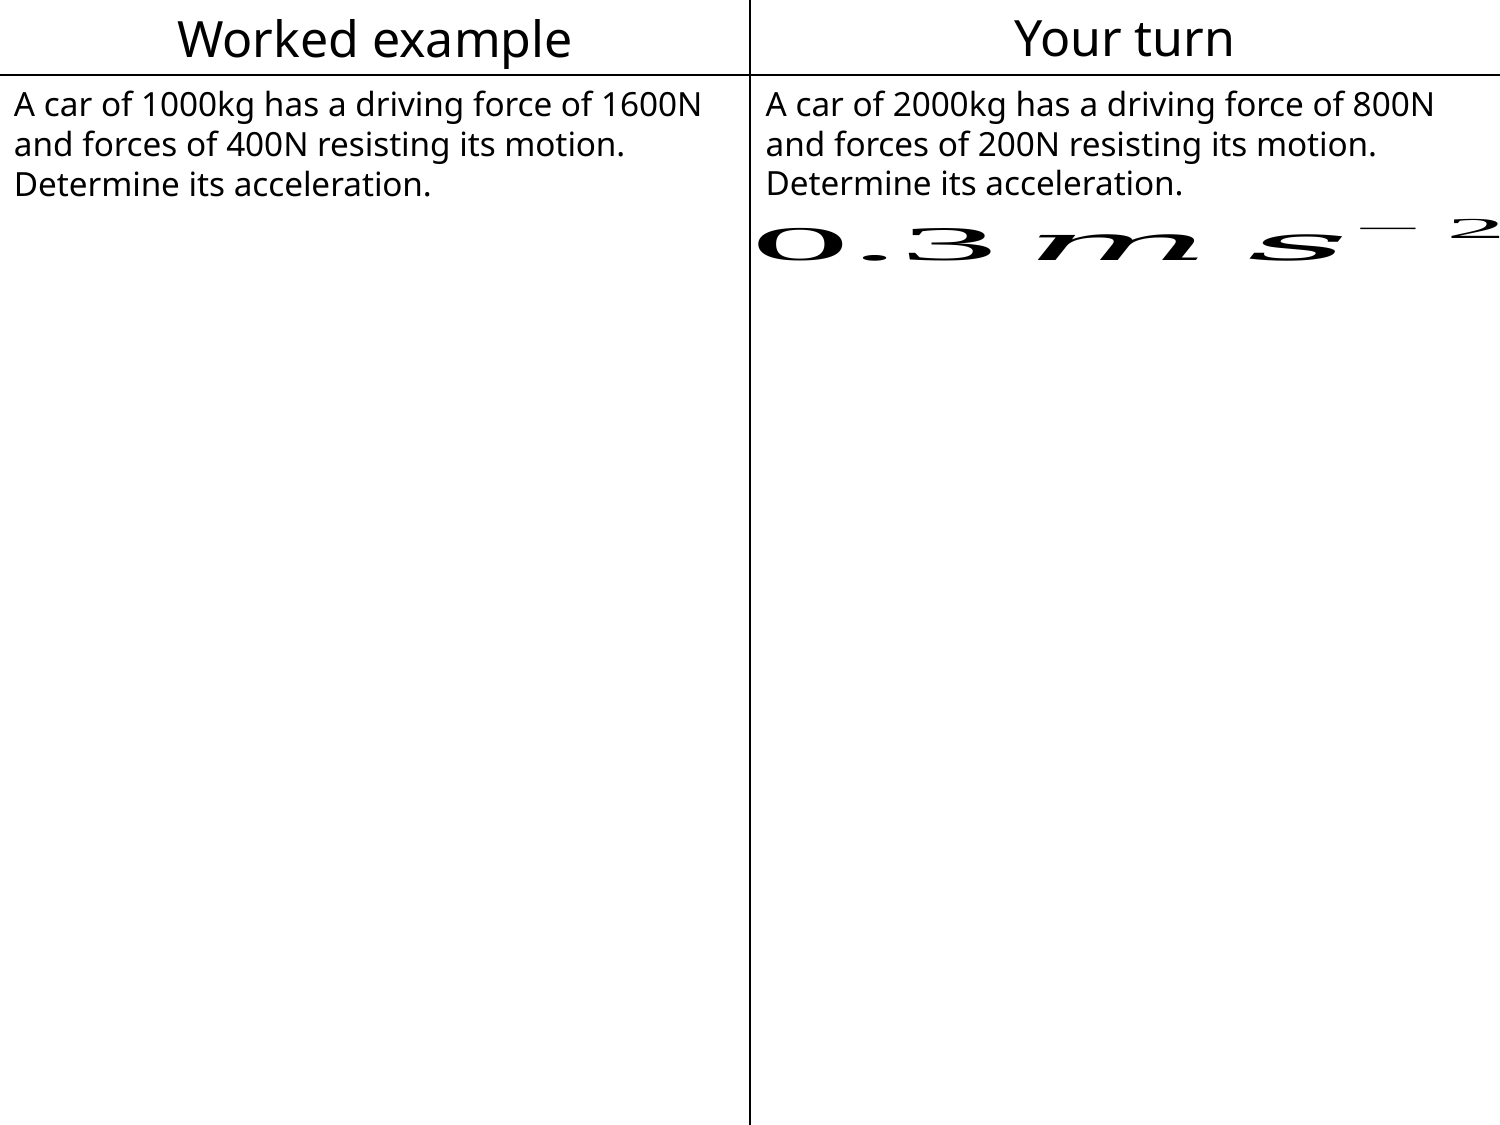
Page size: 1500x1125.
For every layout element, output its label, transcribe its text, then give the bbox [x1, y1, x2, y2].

text_box Worked example [0, 0, 749, 74]
text_box A car of 2000kg has a driving force of 800N and forces of 200N resisting its motion. Determine its acceleration. [751, 76, 1500, 210]
text_box Your turn [751, 0, 1500, 74]
text_box A car of 1000kg has a driving force of 1600N and forces of 400N resisting its motion. Determine its acceleration. [0, 76, 749, 211]
